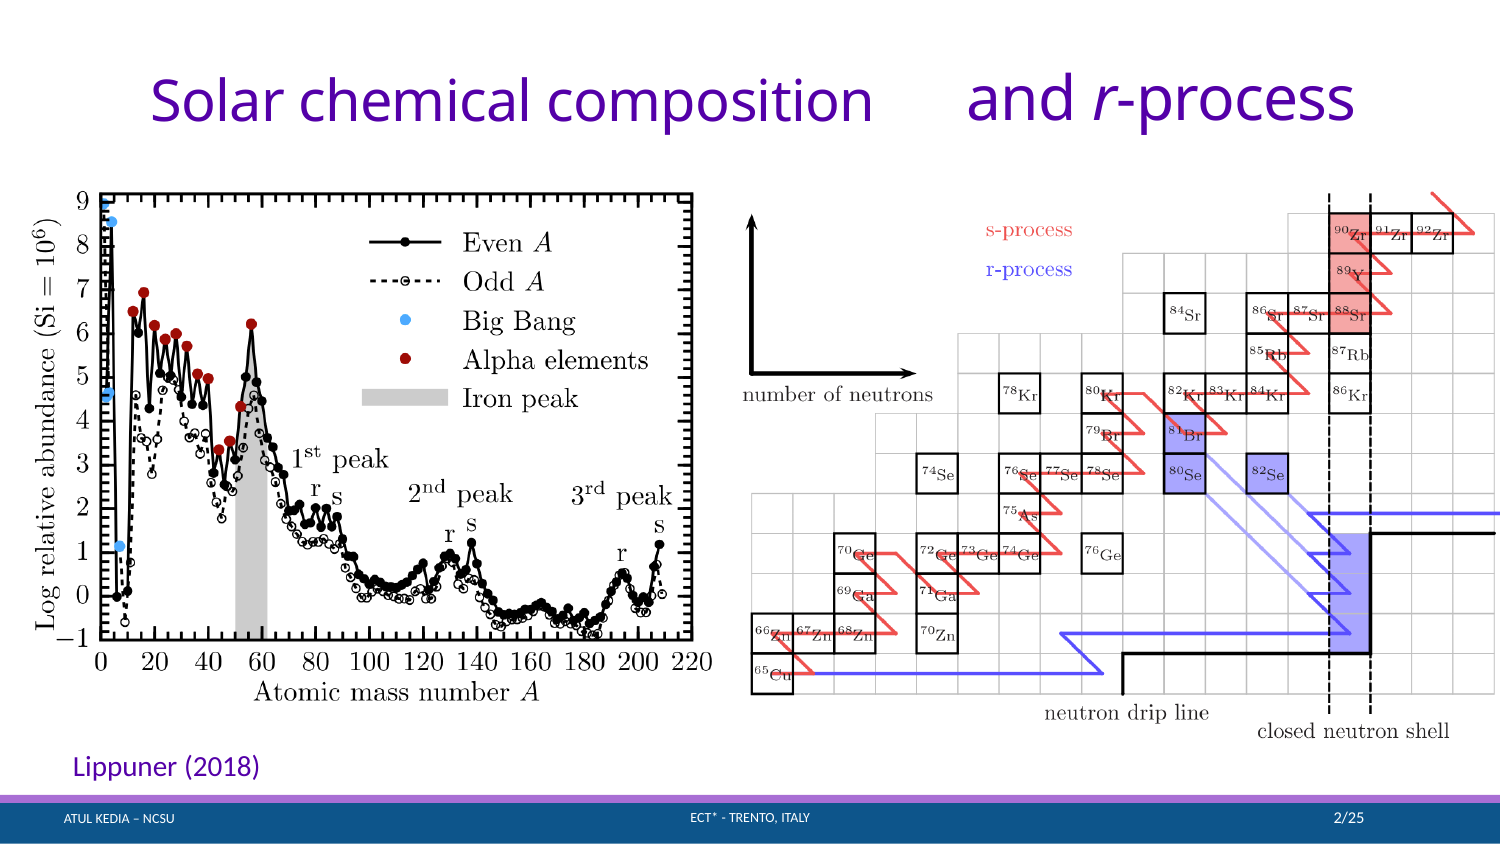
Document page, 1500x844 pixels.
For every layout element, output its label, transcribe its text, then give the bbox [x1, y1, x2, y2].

footer ECT* - Trento, italy [453, 794, 1047, 840]
slide_number 2/25 [1218, 794, 1380, 840]
text_box Lippuner (2018) [61, 743, 300, 795]
picture [0, 156, 1500, 755]
title Solar chemical composition [135, 35, 973, 141]
text_box and r-process [951, 50, 1380, 141]
